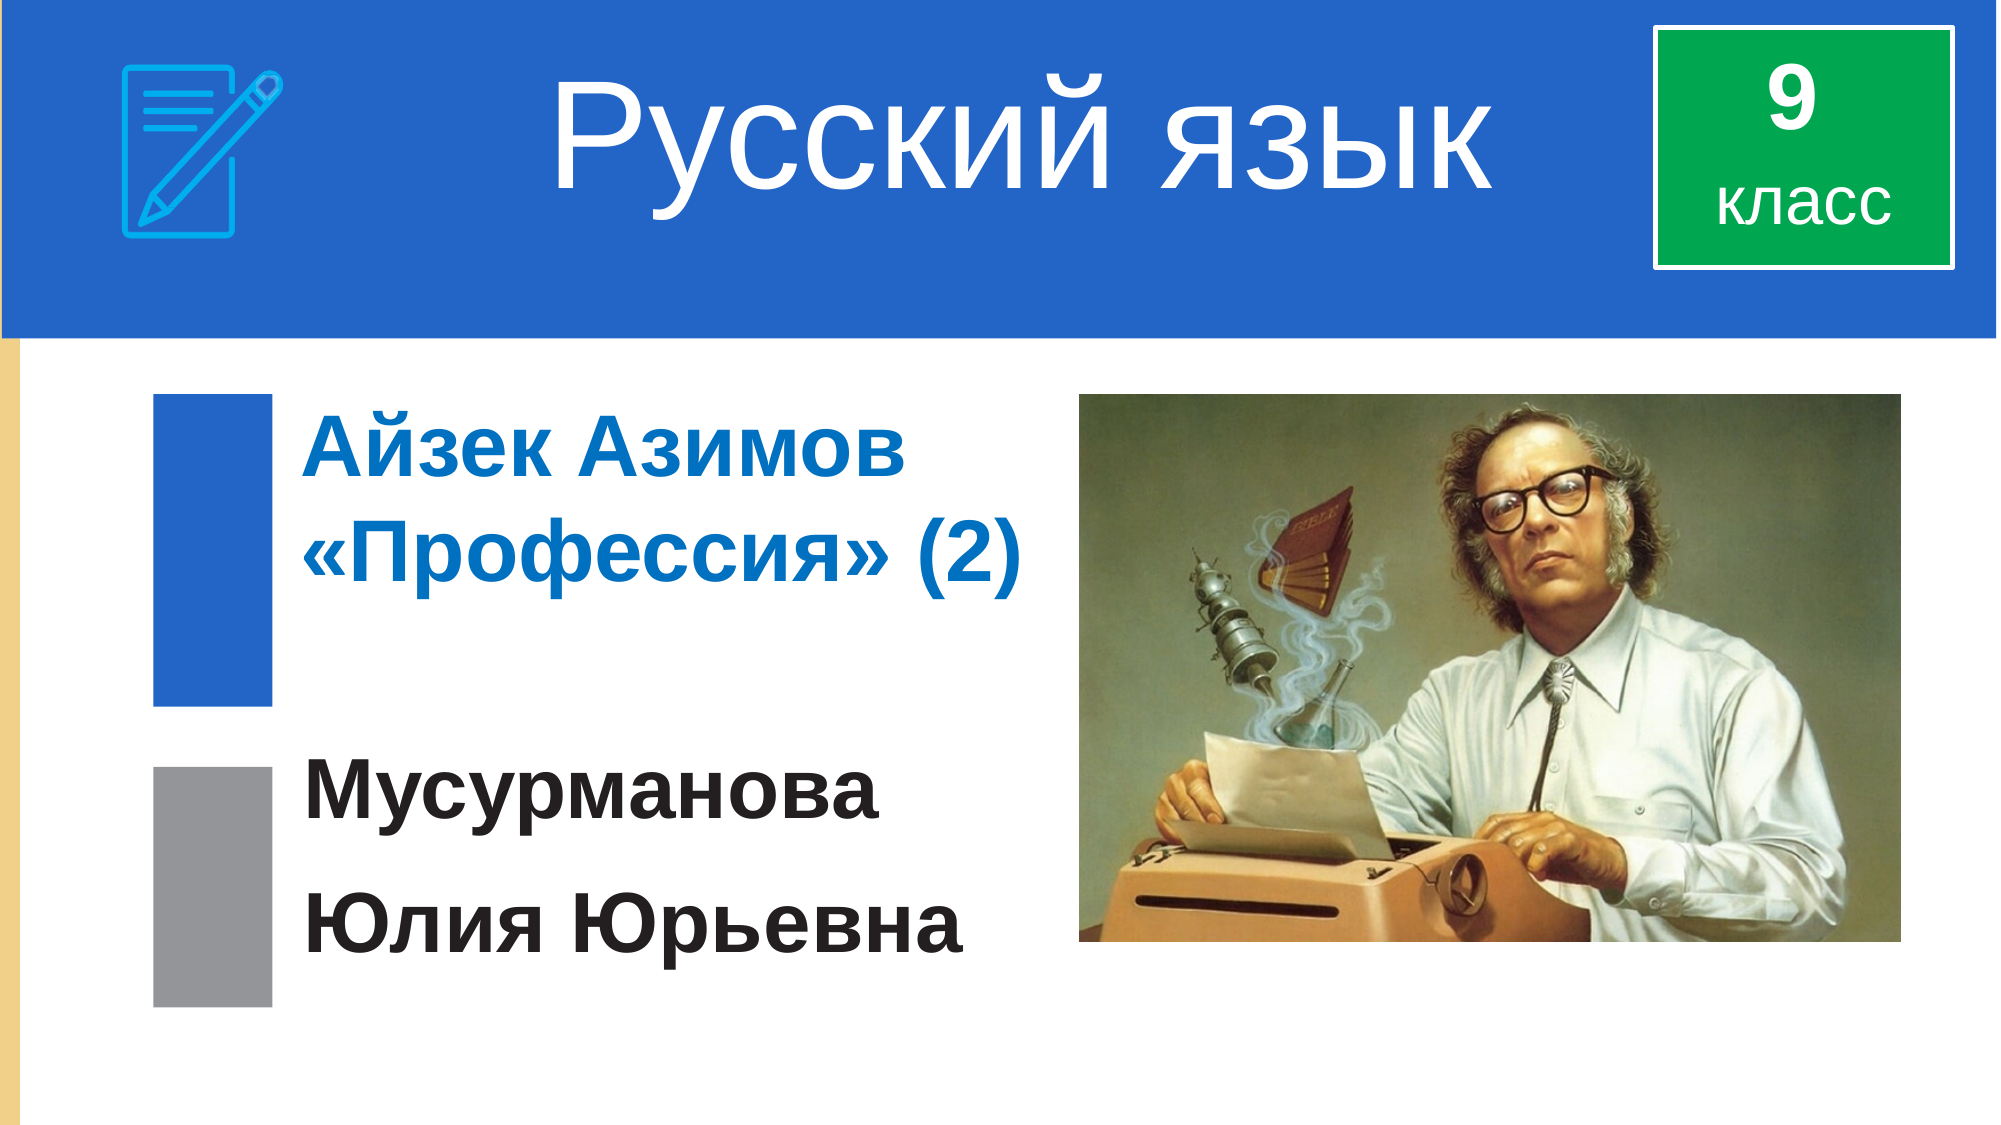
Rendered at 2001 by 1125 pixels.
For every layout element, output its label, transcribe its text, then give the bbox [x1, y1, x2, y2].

text_box [153, 394, 273, 707]
text_box [153, 766, 273, 1008]
picture [1078, 394, 1901, 942]
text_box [121, 64, 284, 239]
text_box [1648, 21, 1961, 274]
text_box Айзек Азимов «Профессия» (2) Мусурманова Юлия Юрьевна [298, 383, 1763, 1070]
text_box [1, 0, 1997, 339]
title Русский язык [336, 39, 1648, 233]
